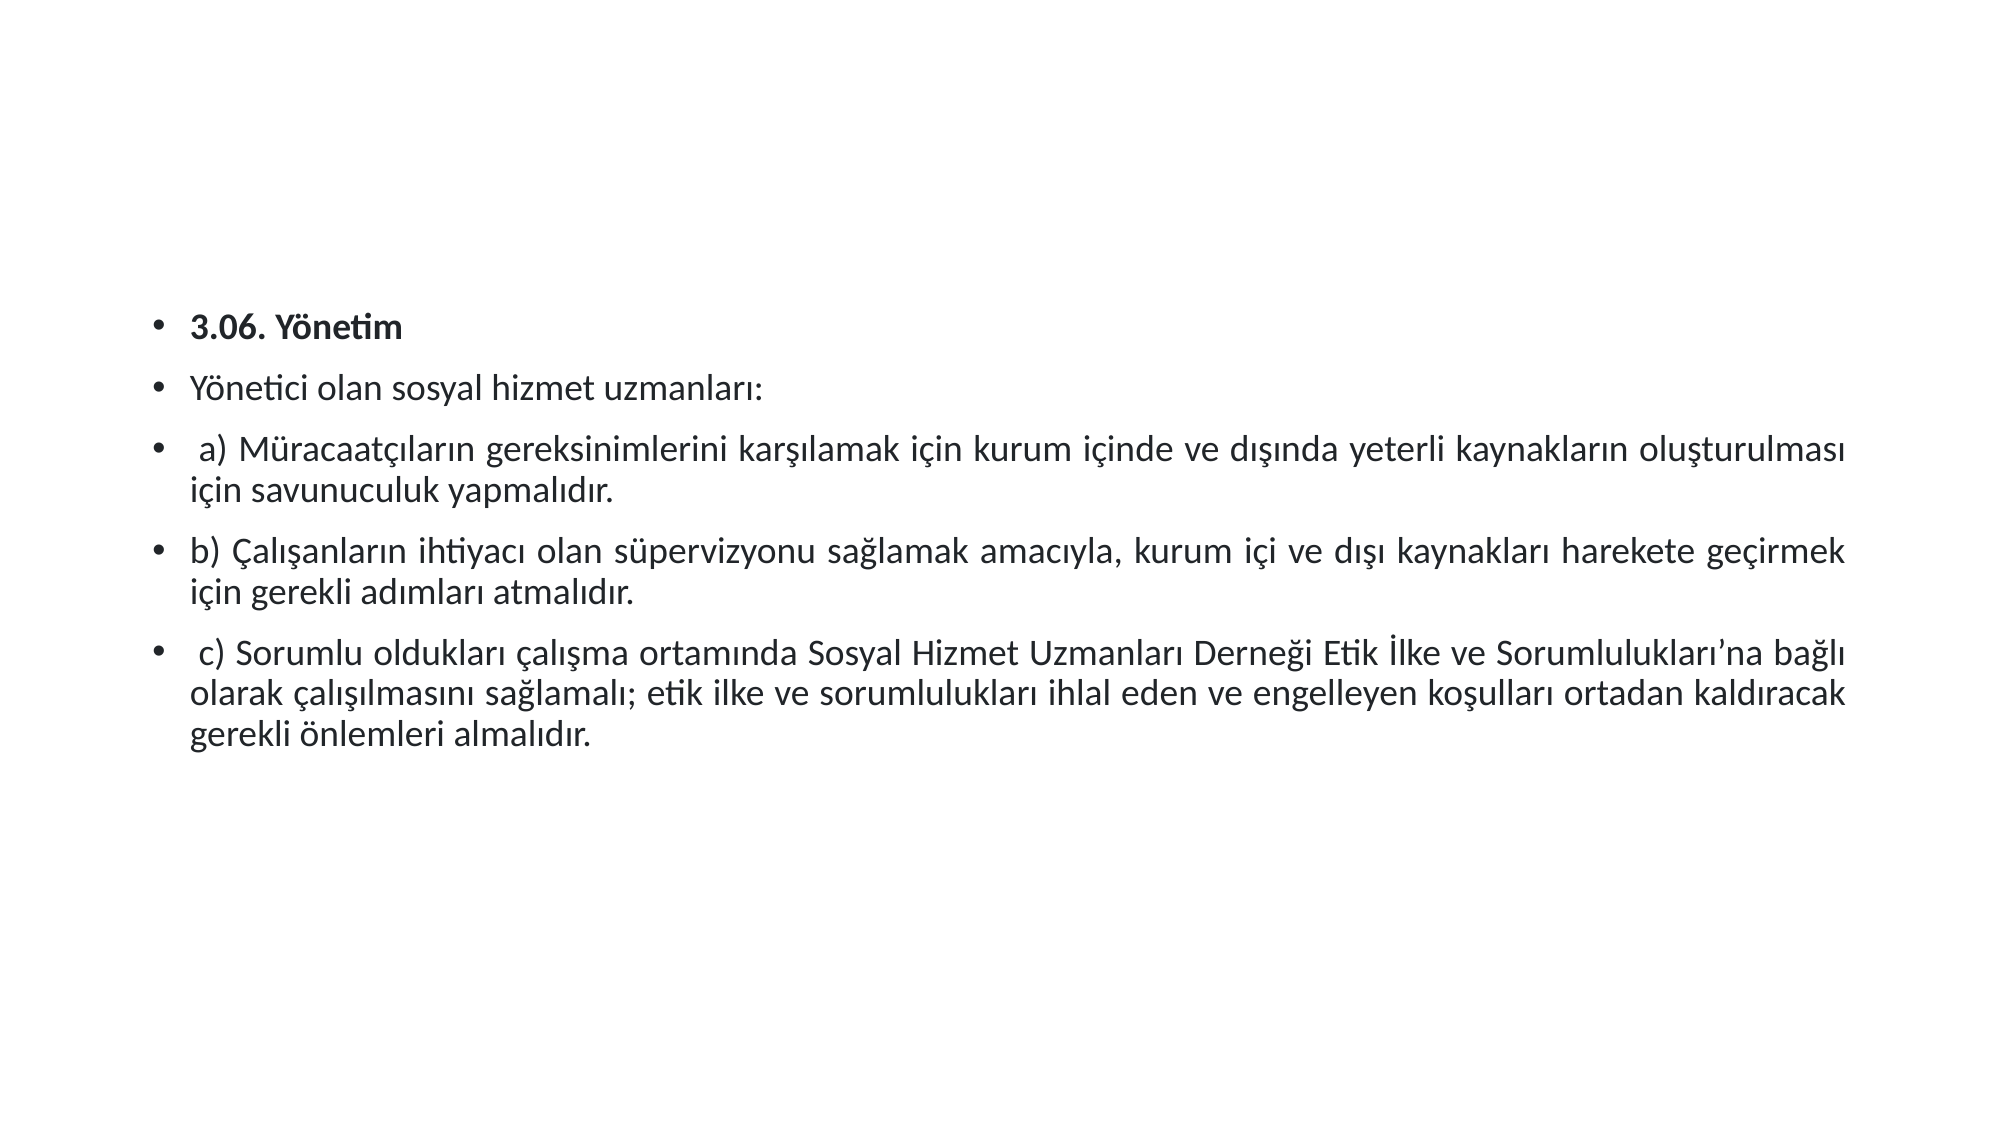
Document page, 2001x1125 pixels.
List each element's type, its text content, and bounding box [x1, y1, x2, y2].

list 3.06. Yönetim Yönetici olan sosyal hizmet uzmanları: a) Müracaatçıların gereksinimlerini karşılamak için kurum içinde ve dışında yeterli kaynakların oluşturulması için savunuculuk yapmalıdır. b) Çalışanların ihtiyacı olan süpervizyonu sağlamak amacıyla, kurum içi ve dışı kaynakları harekete geçirmek için gerekli adımları atmalıdır. c) Sorumlu oldukları çalışma ortamında Sosyal Hizmet Uzmanları Derneği Etik İlke ve Sorumlulukları’na bağlı olarak çalışılmasını sağlamalı; etik ilke ve sorumlulukları ihlal eden ve engelleyen koşulları ortadan kaldıracak gerekli önlemleri almalıdır. [137, 299, 1863, 1014]
